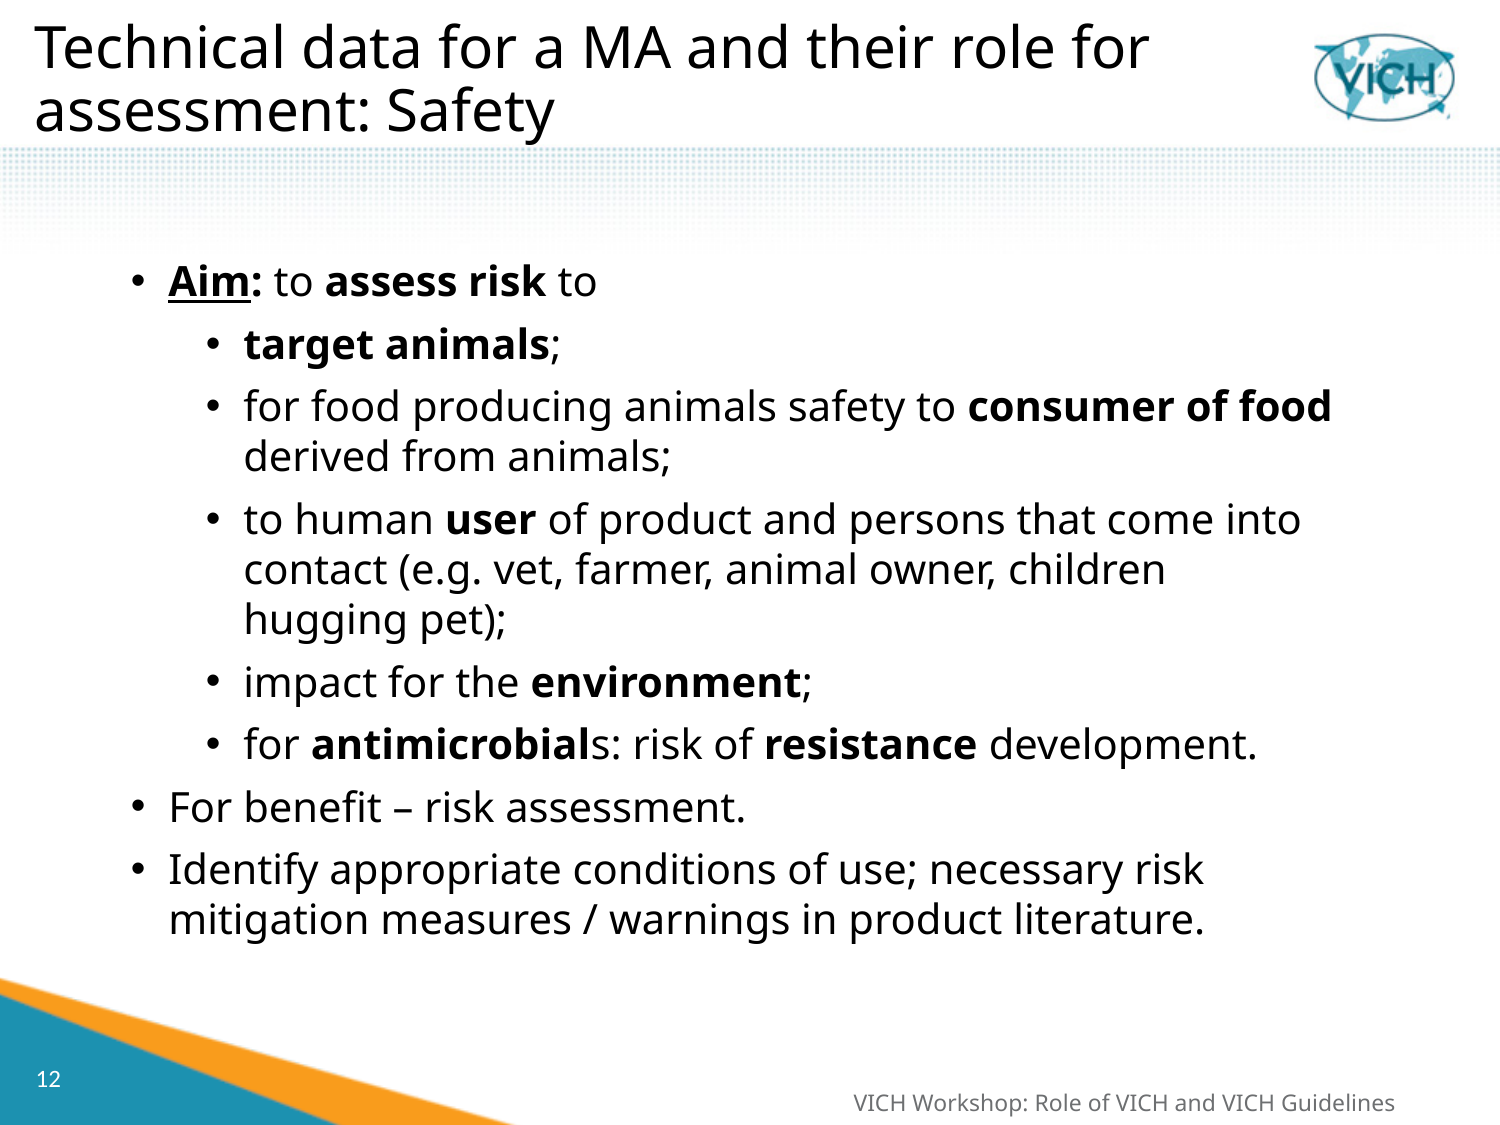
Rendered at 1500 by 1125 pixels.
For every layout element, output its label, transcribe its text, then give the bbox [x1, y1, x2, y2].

footer VICH Workshop: Role of VICH and VICH Guidelines [838, 1081, 1500, 1124]
picture [0, 977, 523, 1125]
list Aim: to assess risk to target animals; for food producing animals safety to consumer of food derived from animals; to human user of product and persons that come into contact (e.g. vet, farmer, animal owner, children hugging pet); impact for the environment; for antimicrobials: risk of resistance development. For benefit – risk assessment. Identify appropriate conditions of use; necessary risk mitigation measures / warnings in product literature. [41, 247, 1353, 1019]
picture [0, 0, 1500, 272]
title Technical data for a MA and their role for assessment: Safety [19, 10, 1402, 167]
